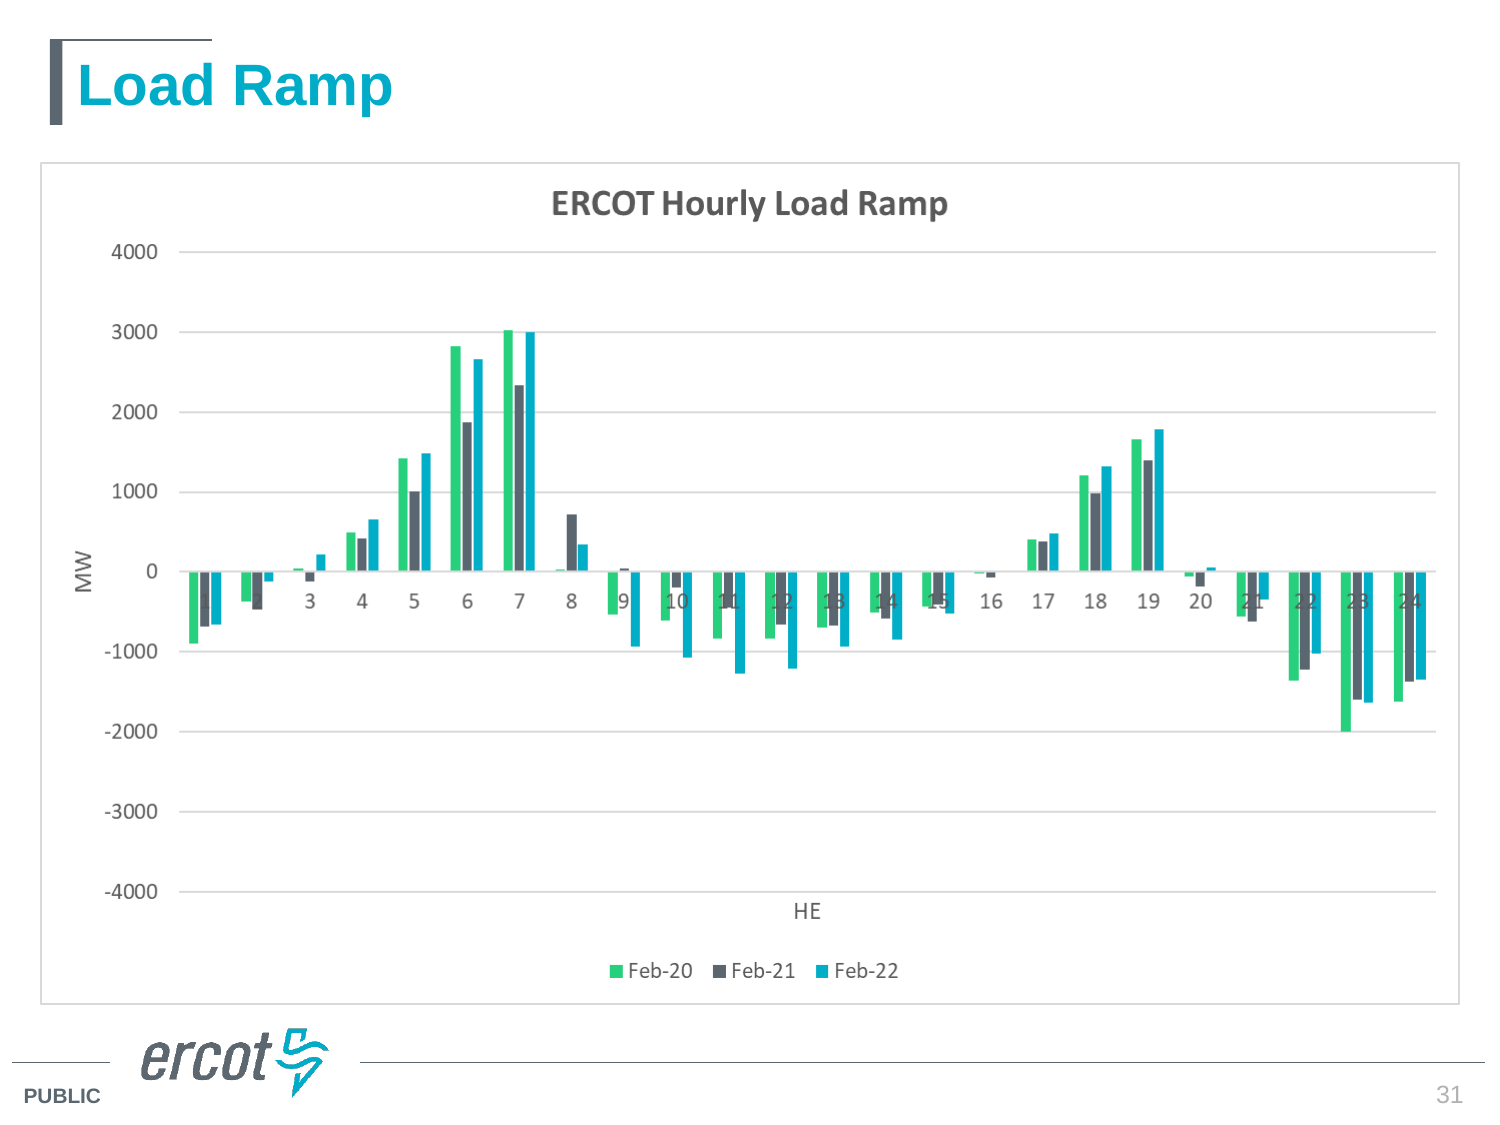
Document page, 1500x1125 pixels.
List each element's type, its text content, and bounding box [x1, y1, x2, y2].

slide_number 31 [1412, 1076, 1488, 1112]
picture [137, 1024, 332, 1100]
picture [40, 162, 1460, 1005]
title Load Ramp [62, 39, 1450, 125]
